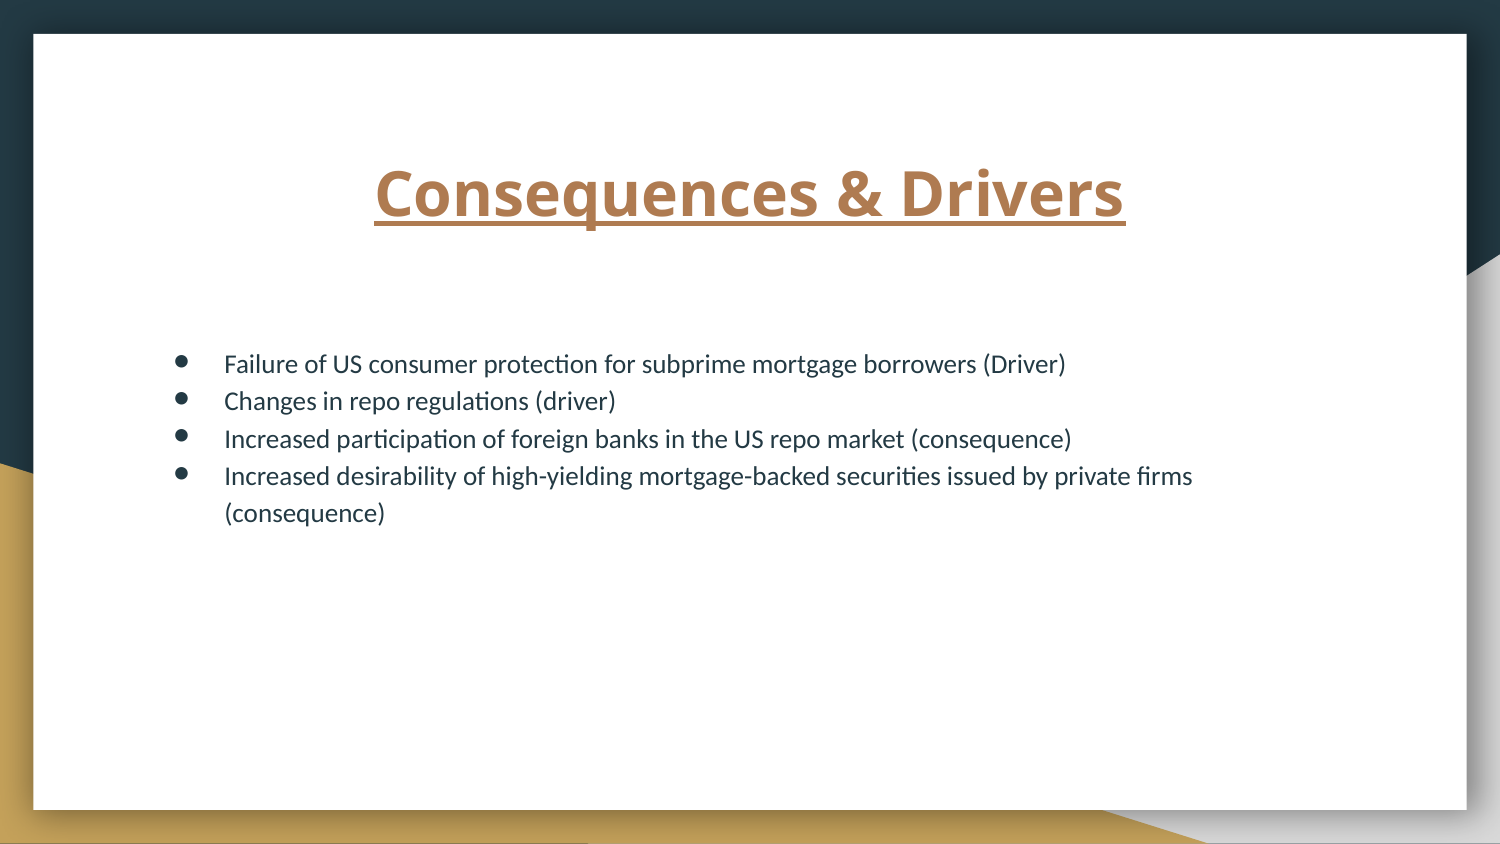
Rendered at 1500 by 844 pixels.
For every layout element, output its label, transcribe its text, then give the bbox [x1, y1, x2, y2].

title Consequences & Drivers [134, 138, 1366, 296]
list Failure of US consumer protection for subprime mortgage borrowers (Driver) Changes in repo regulations (driver) Increased participation of foreign banks in the US repo market (consequence) Increased desirability of high-yielding mortgage-backed securities issued by private firms (consequence) [134, 326, 1366, 729]
